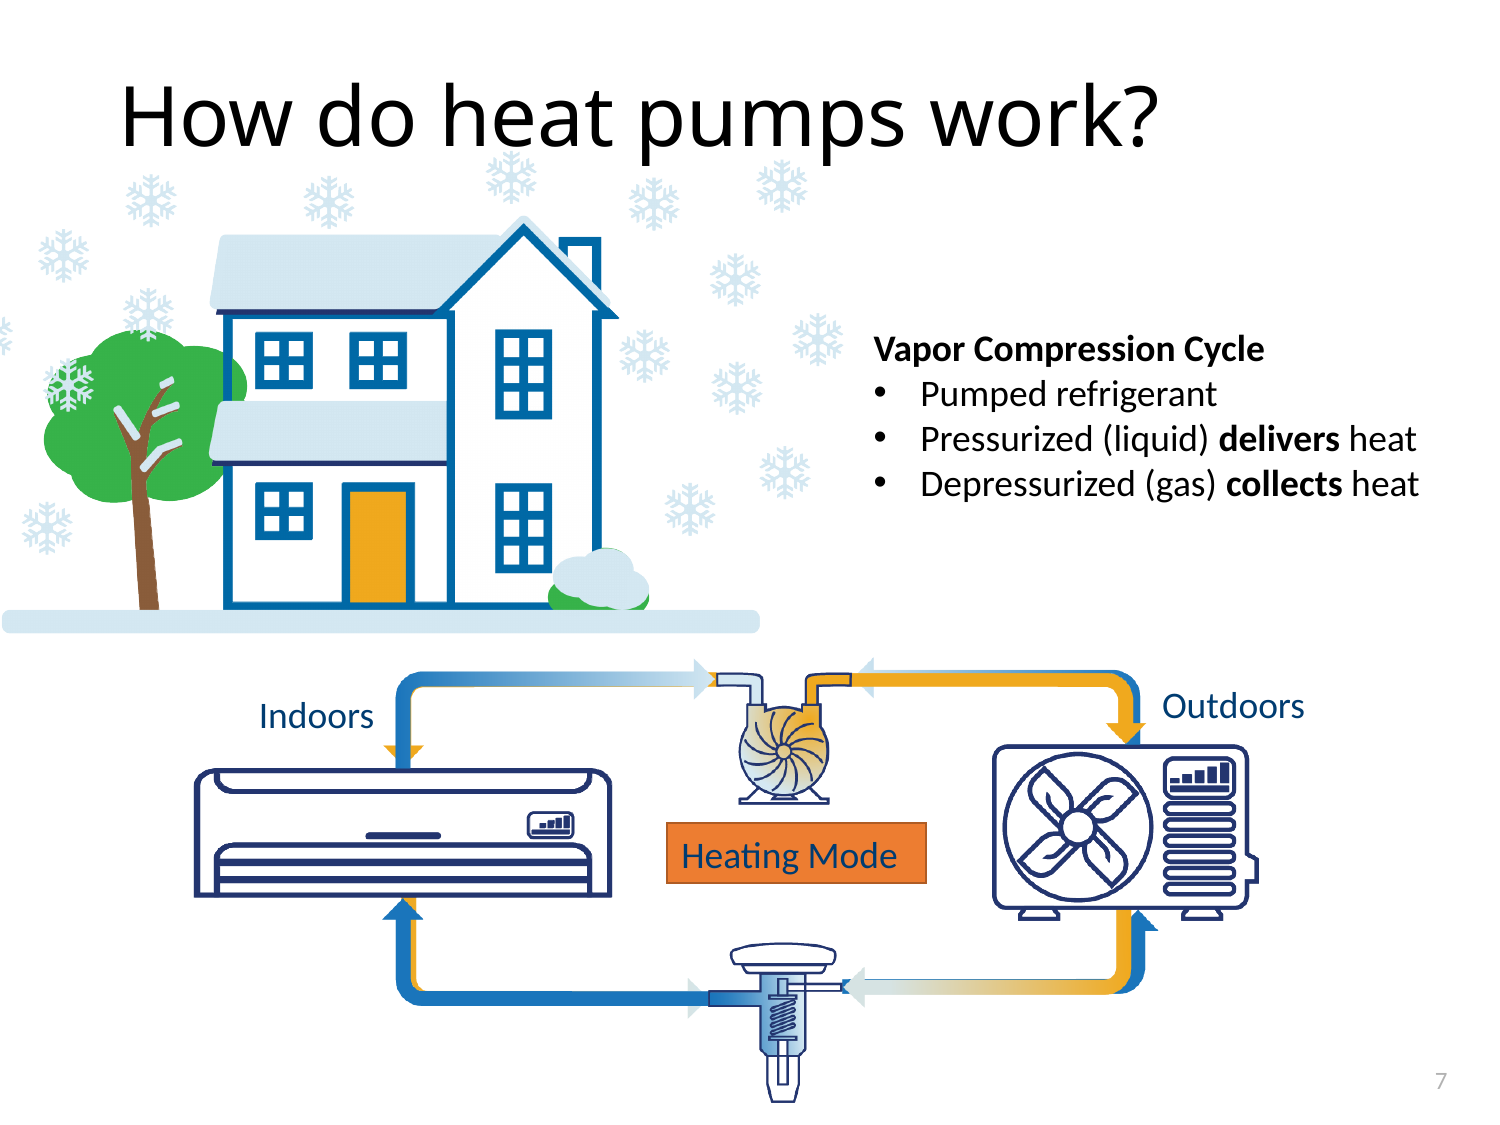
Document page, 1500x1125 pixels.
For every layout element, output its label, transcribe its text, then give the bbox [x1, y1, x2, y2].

slide_number 7 [1271, 1050, 1463, 1110]
text_box Outdoors [1271, 673, 1326, 734]
title How do heat pumps work? [103, 45, 1397, 195]
picture [0, 131, 859, 644]
text_box Vapor Compression Cycle Pumped refrigerant Pressurized (liquid) delivers heat Depressurized (gas) collects heat [859, 317, 1460, 512]
picture [178, 646, 1271, 1118]
